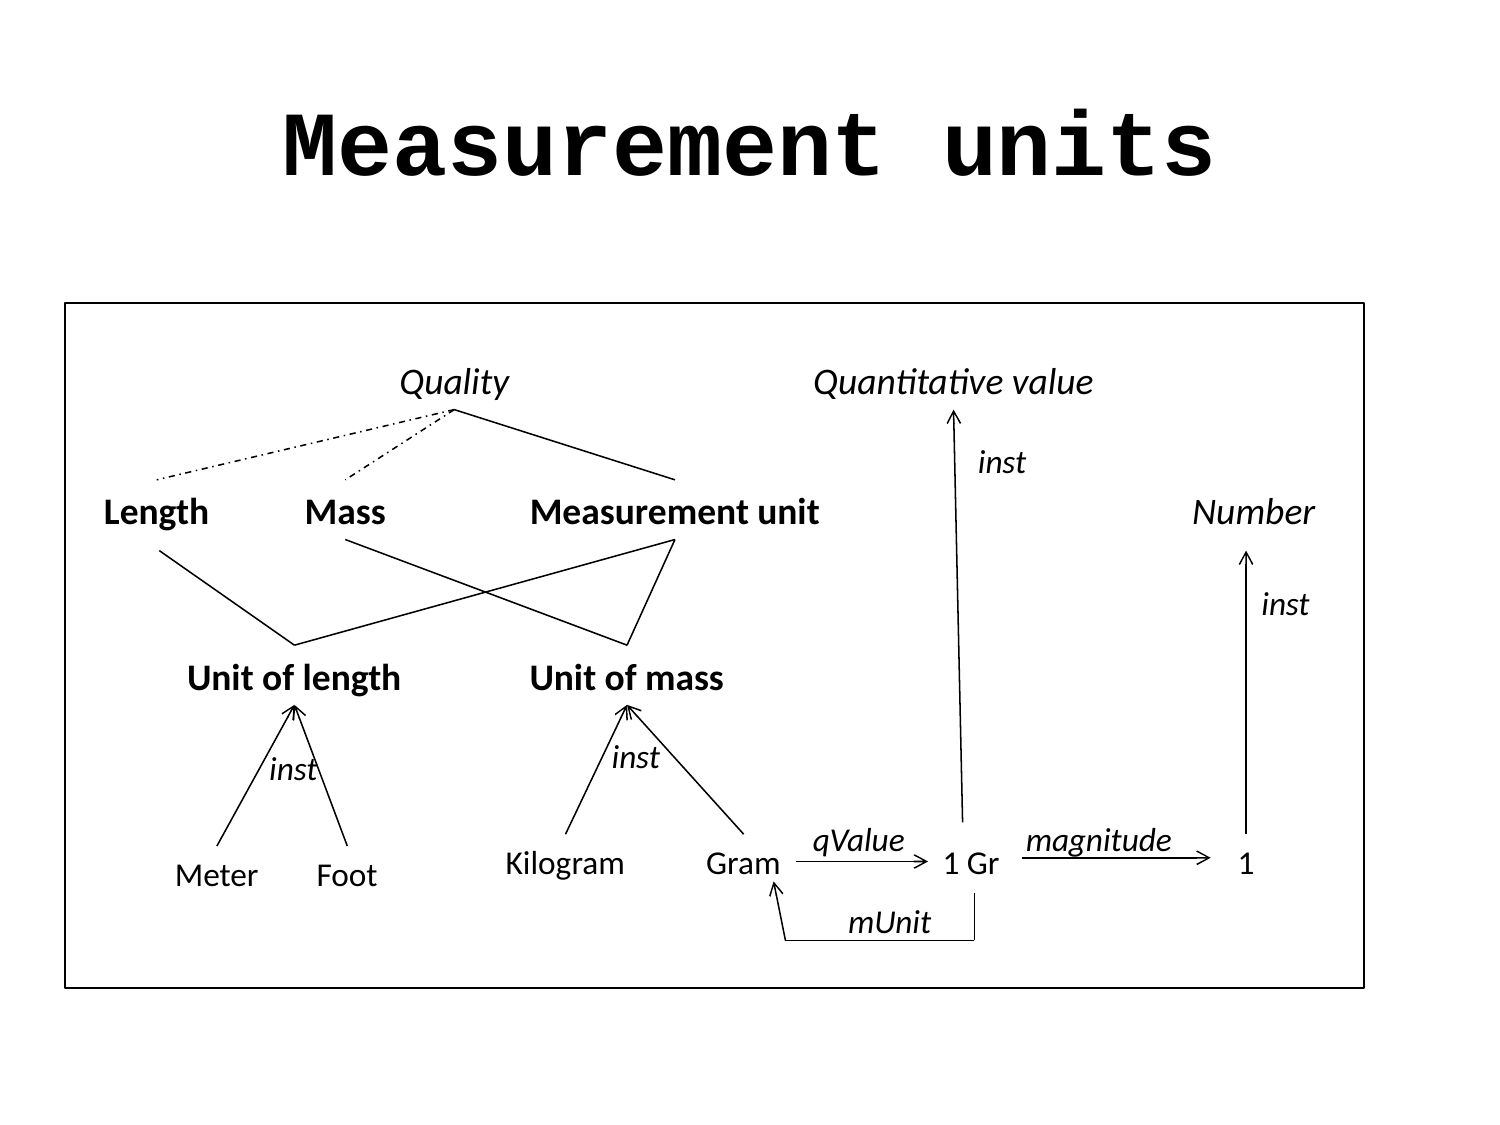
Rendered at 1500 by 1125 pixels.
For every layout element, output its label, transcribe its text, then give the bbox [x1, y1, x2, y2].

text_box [626, 705, 744, 835]
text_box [565, 705, 625, 835]
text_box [159, 550, 289, 646]
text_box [458, 410, 676, 480]
text_box [63, 301, 1366, 990]
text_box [953, 410, 963, 823]
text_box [294, 540, 343, 646]
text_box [216, 705, 293, 847]
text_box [626, 540, 676, 646]
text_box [773, 881, 786, 941]
title Measurement units [75, 45, 1425, 233]
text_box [345, 410, 455, 480]
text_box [345, 540, 624, 646]
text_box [294, 705, 348, 847]
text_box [156, 410, 343, 480]
